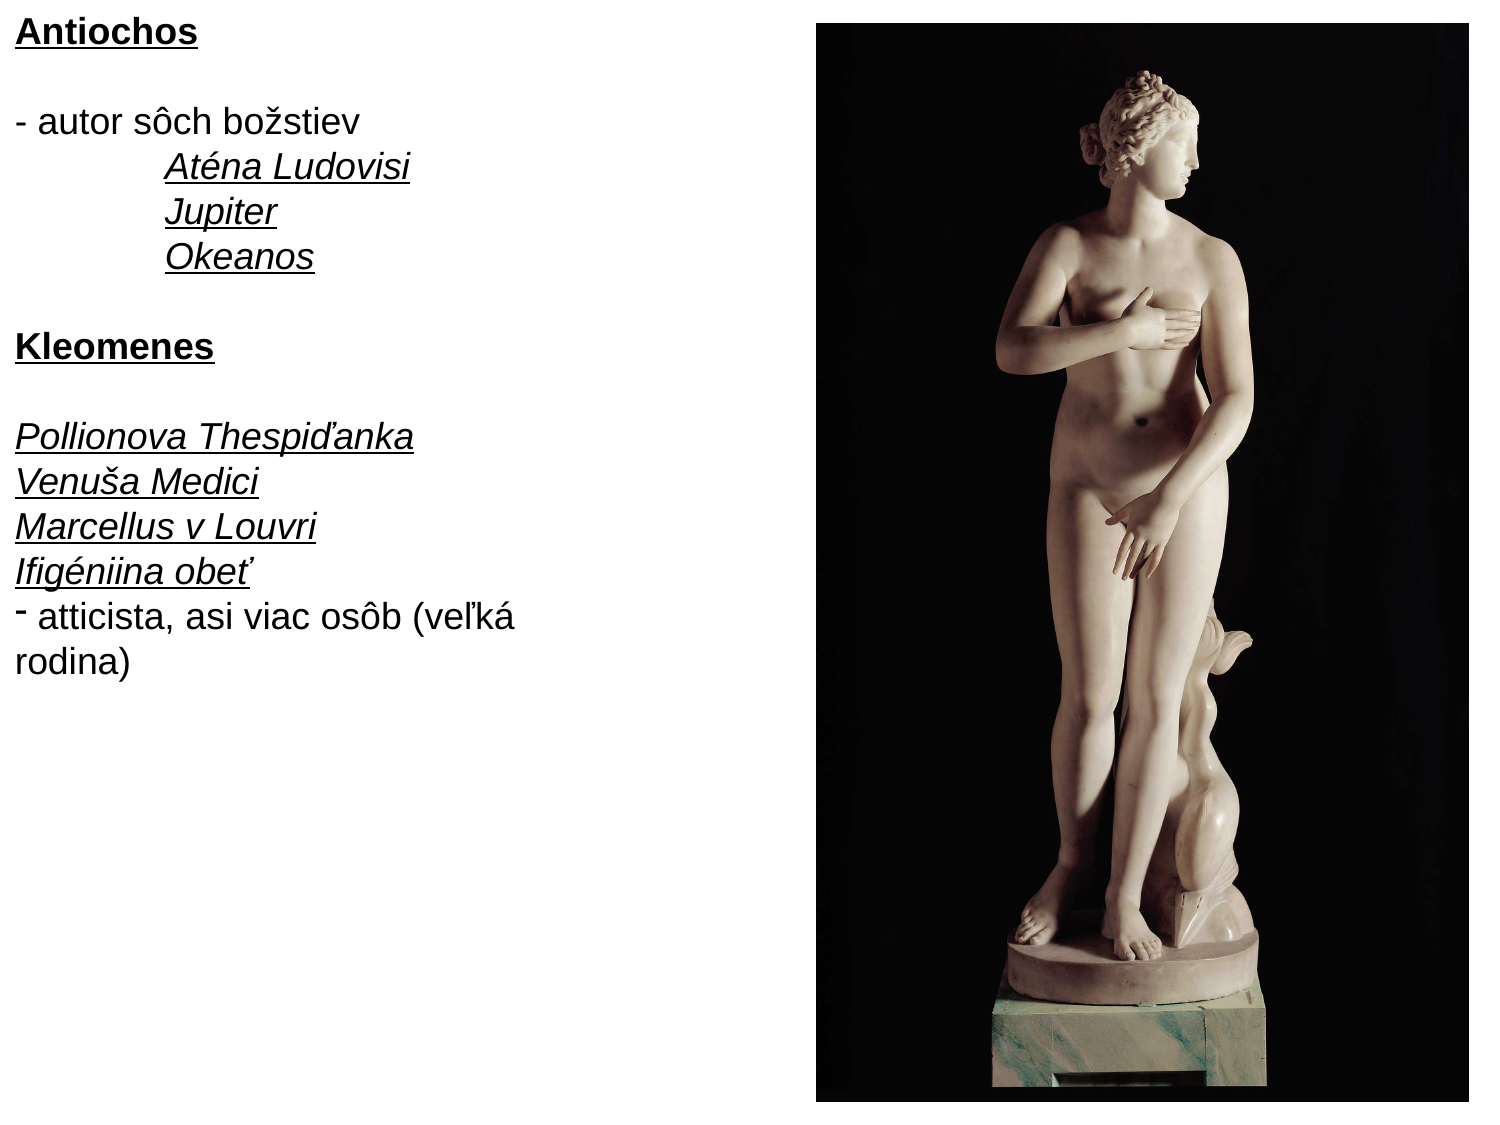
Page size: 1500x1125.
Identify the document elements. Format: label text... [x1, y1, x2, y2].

text_box Antiochos - autor sôch božstiev Aténa Ludovisi Jupiter Okeanos Kleomenes Pollionova Thespiďanka Venuša Medici Marcellus v Louvri Ifigéniina obeť atticista, asi viac osôb (veľká rodina) [0, 0, 586, 735]
picture [816, 23, 1470, 1102]
